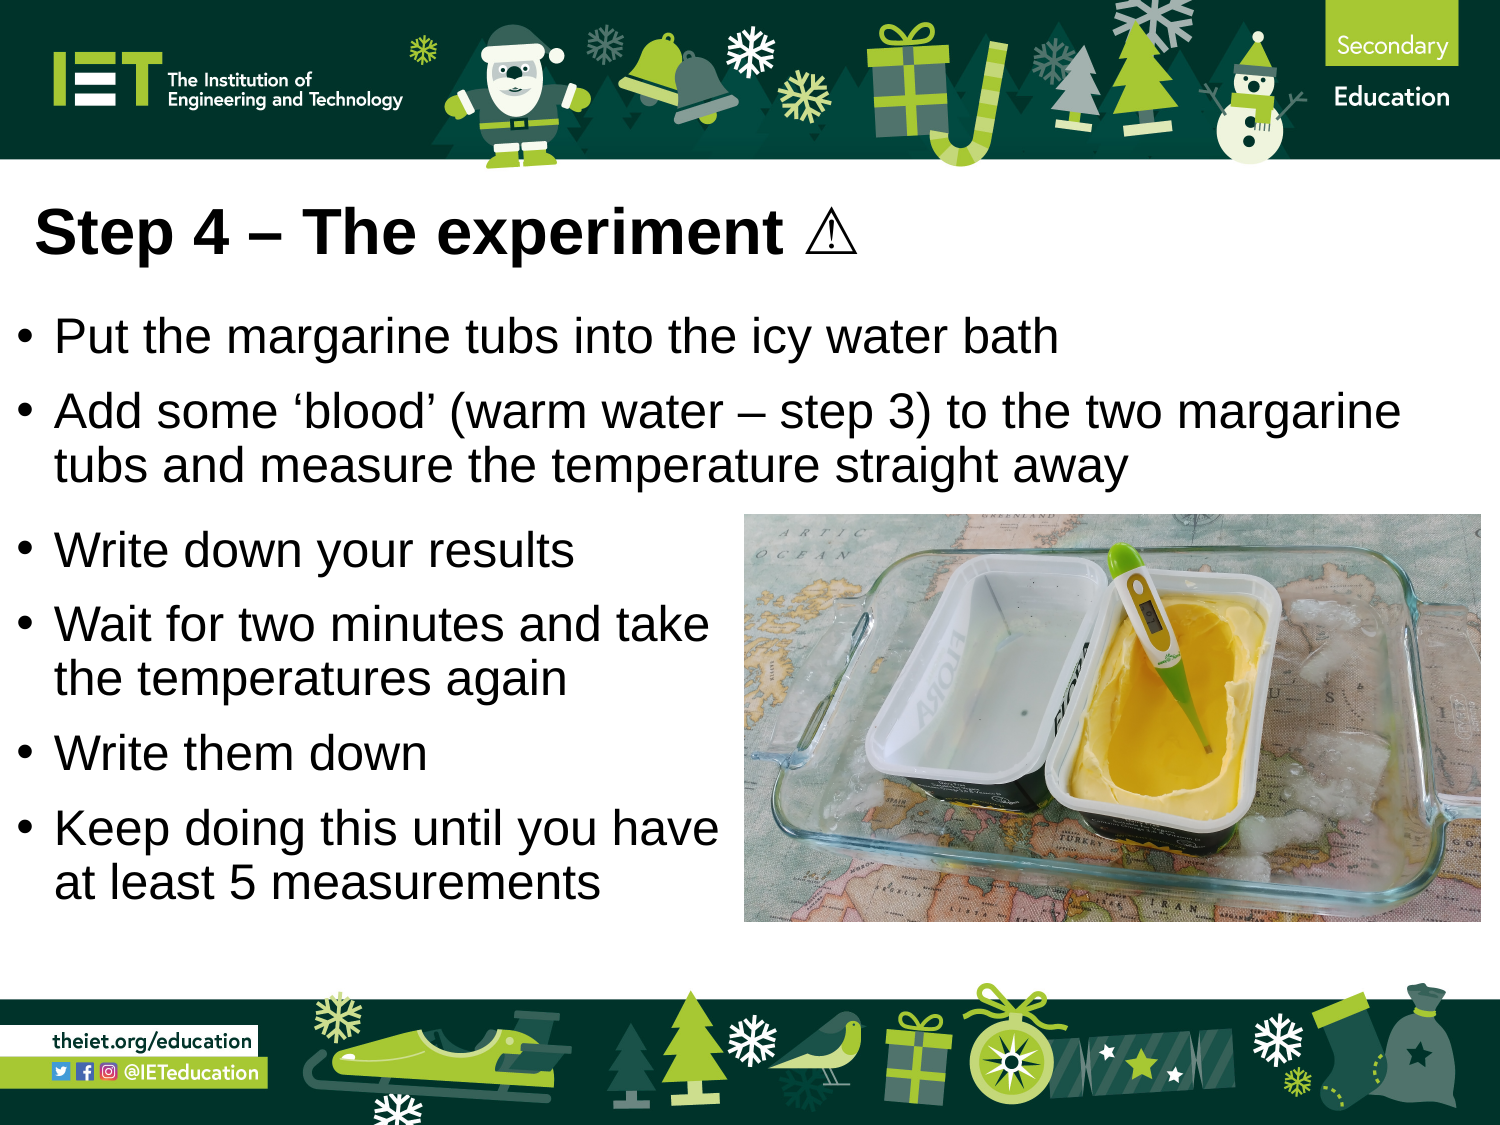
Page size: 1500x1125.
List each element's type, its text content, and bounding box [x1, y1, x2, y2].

list Put the margarine tubs into the icy water bath Add some ‘blood’ (warm water – step 3) to the two margarine tubs and measure the temperature straight away [1, 303, 1481, 516]
text_box Write down your results Wait for two minutes and take the temperatures again Write them down Keep doing this until you have at least 5 measurements [1, 516, 770, 984]
picture [0, 0, 1500, 1125]
title Step 4 – The experiment ⚠ [19, 164, 959, 303]
